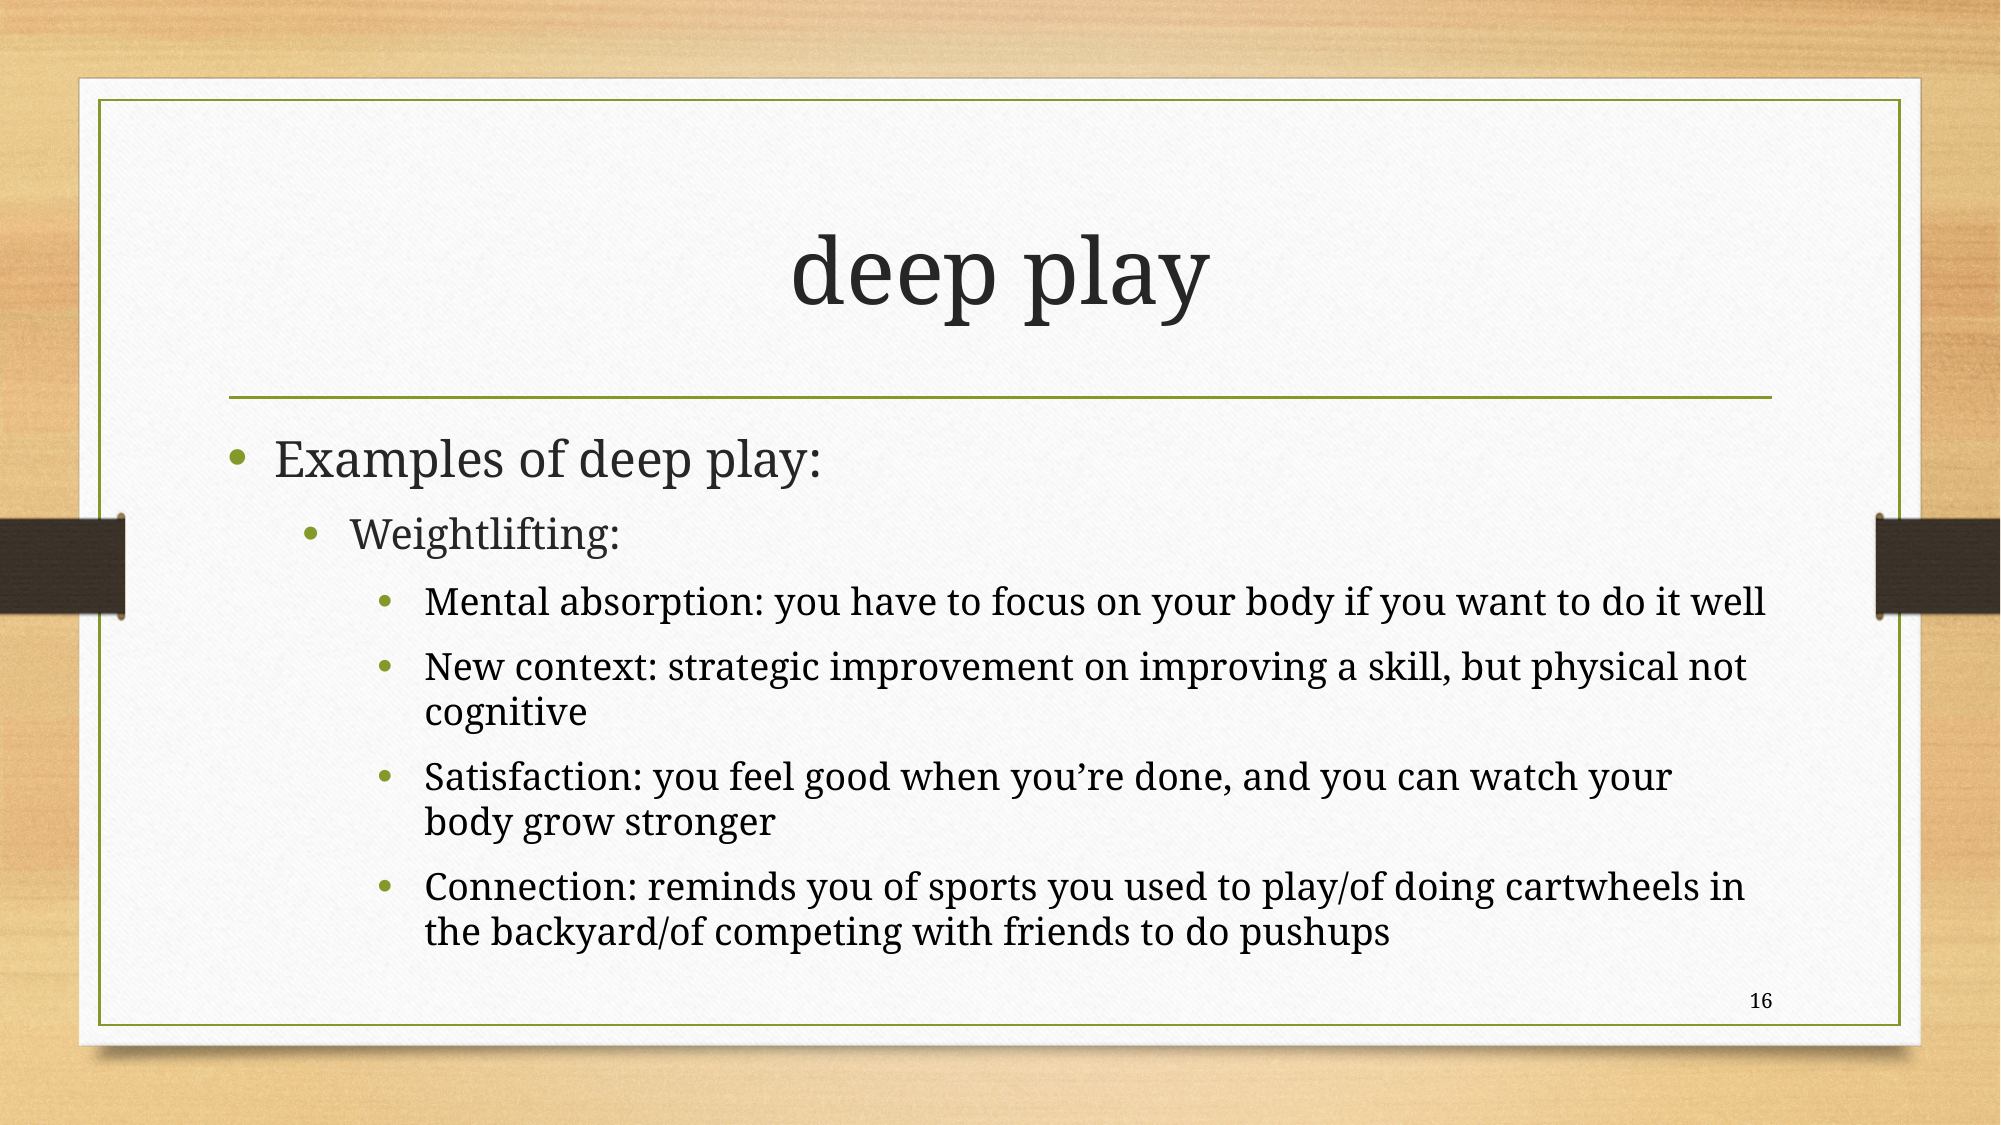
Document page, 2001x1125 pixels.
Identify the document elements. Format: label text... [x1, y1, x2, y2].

title deep play [212, 161, 1788, 375]
list Examples of deep play: Weightlifting: Mental absorption: you have to focus on your body if you want to do it well New context: strategic improvement on improving a skill, but physical not cognitive Satisfaction: you feel good when you’re done, and you can watch your body grow stronger Connection: reminds you of sports you used to play/of doing cartwheels in the backyard/of competing with friends to do pushups [212, 419, 1788, 964]
slide_number 16 [1698, 979, 1788, 1025]
picture [0, 0, 2001, 1125]
